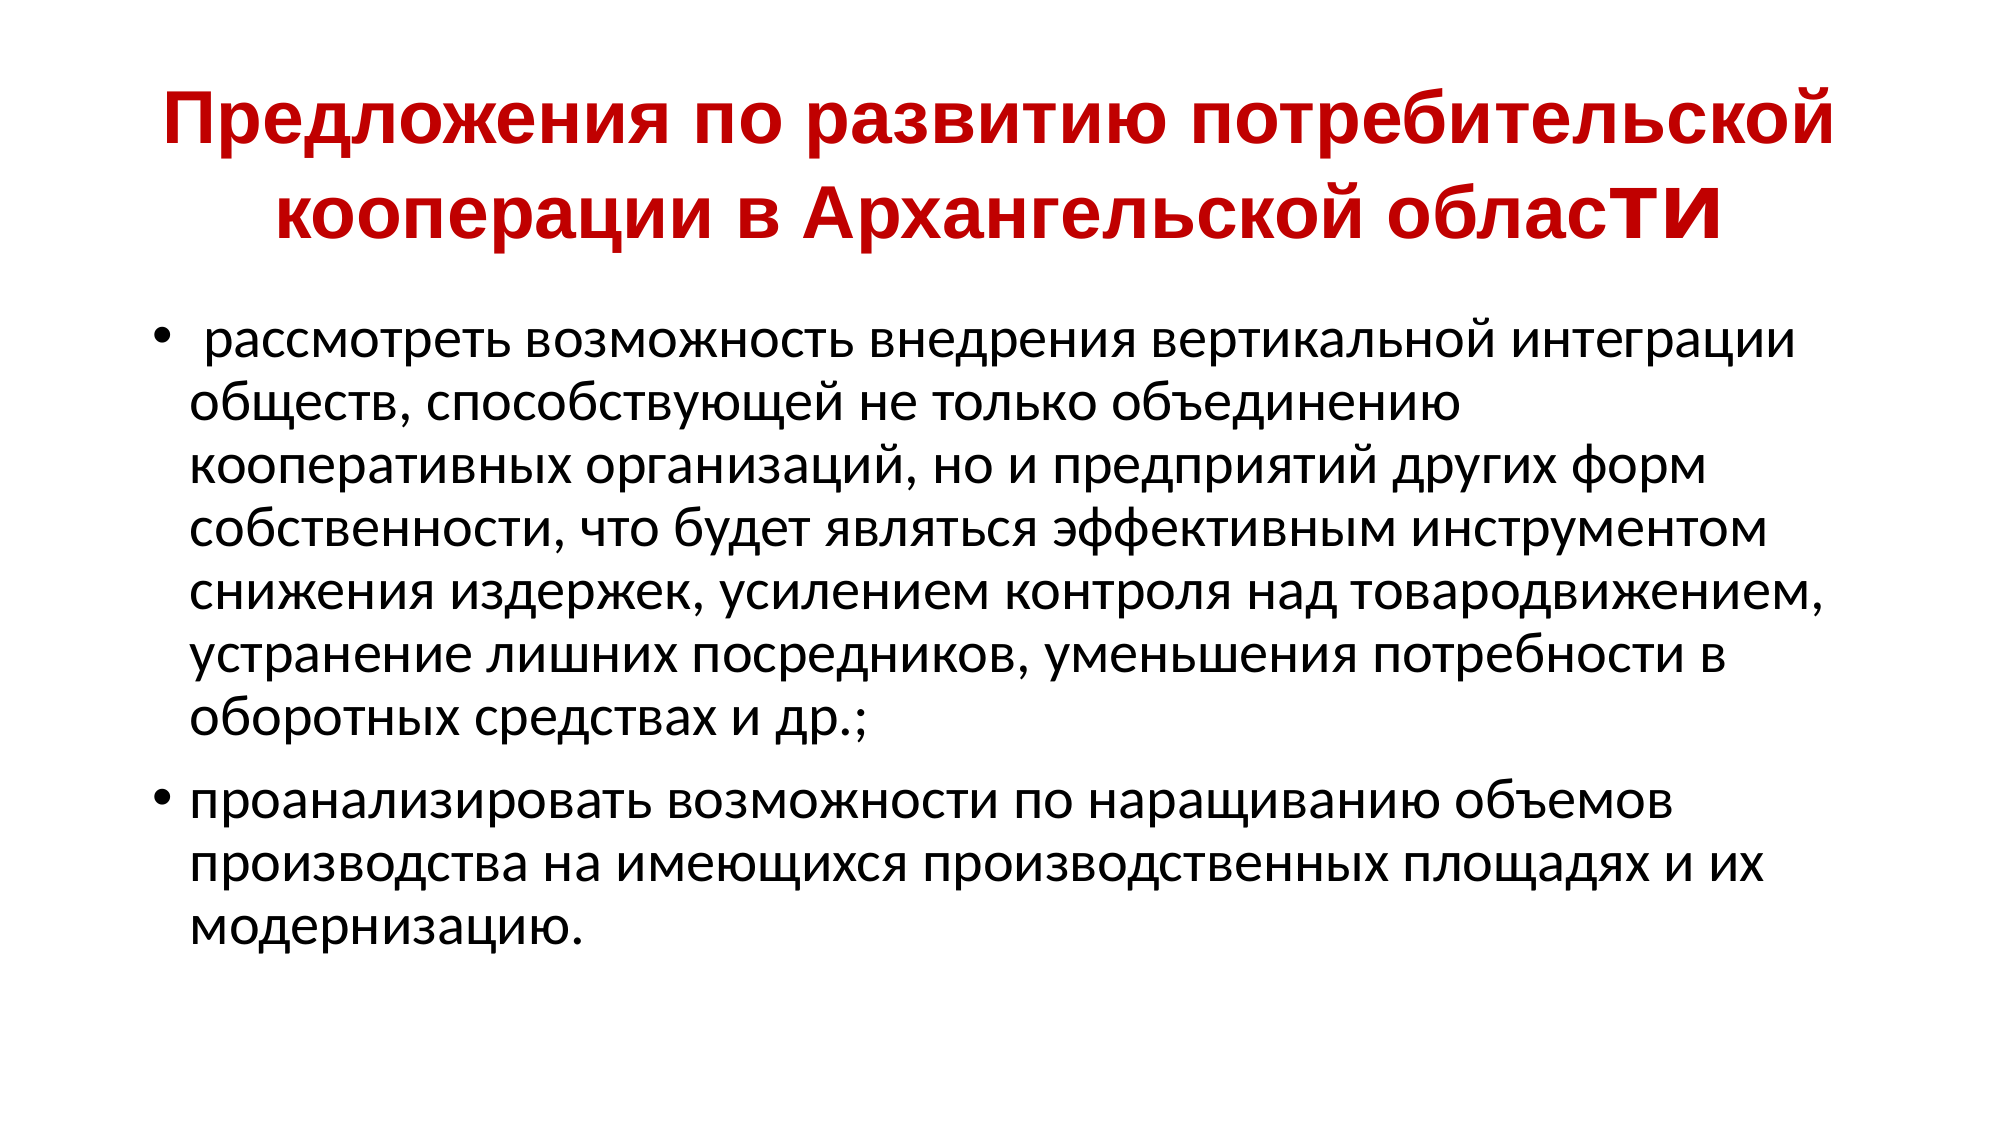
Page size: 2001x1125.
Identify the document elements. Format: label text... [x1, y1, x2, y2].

list рассмотреть возможность внедрения вертикальной интеграции обществ, способствующей не только объединению кооперативных организаций, но и предприятий других форм собственности, что будет являться эффективным инструментом снижения издержек, усилением контроля над товародвижением, устранение лишних посредников, уменьшения потребности в оборотных средствах и др.; проанализировать возможности по наращиванию объемов производства на имеющихся производственных площадях и их модернизацию. [137, 299, 1863, 1014]
title Предложения по развитию потребительской кооперации в Архангельской области [137, 59, 1863, 278]
